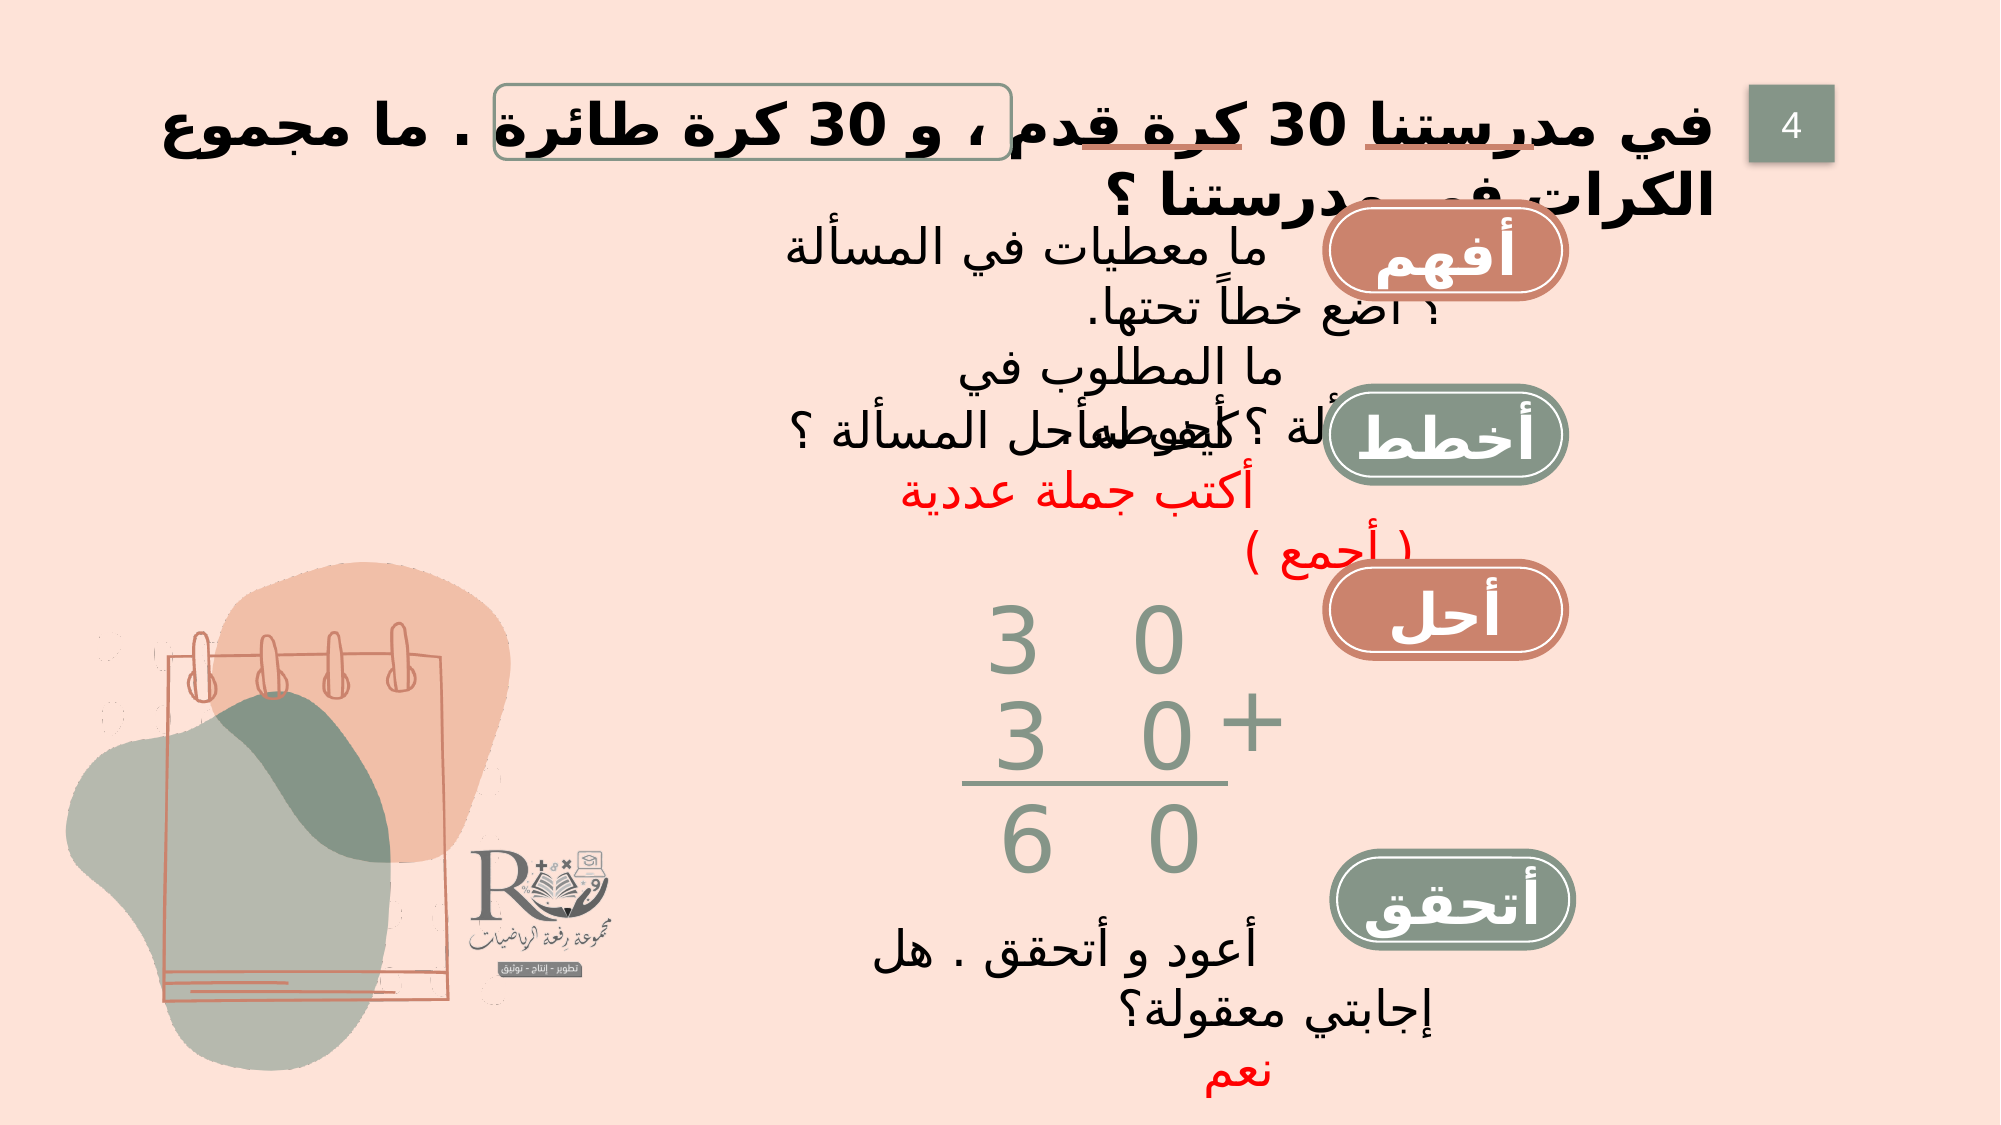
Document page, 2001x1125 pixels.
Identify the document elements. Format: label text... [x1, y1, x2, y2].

text_box 0 6 [983, 784, 1219, 899]
text_box 0 6 [983, 773, 1219, 783]
text_box 0 3 [977, 786, 983, 796]
text_box أعود و أتحقق . هل إجابتي معقولة؟ نعم [757, 908, 1450, 1104]
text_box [1322, 199, 1570, 302]
text_box 4 [1748, 84, 1836, 163]
text_box [493, 83, 1013, 161]
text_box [1322, 383, 1570, 486]
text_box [1322, 558, 1570, 661]
text_box ما معطيات في المسألة ؟ أضع خطاً تحتها. ما المطلوب في المسألة ؟ أحوطه . [769, 207, 1461, 391]
text_box كيف سأحل المسألة ؟ أكتب جملة عددية ( أجمع ) [738, 391, 1431, 586]
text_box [1329, 848, 1577, 951]
text_box 0 3 [977, 670, 1212, 781]
picture [26, 519, 652, 1083]
text_box 0 3 [969, 573, 1204, 699]
text_box [764, 570, 1456, 885]
text_box + [1199, 651, 1307, 777]
text_box في مدرستنا 30 كرة قدم ، و 30 كرة طائرة . ما مجموع الكرات في مدرستنا ؟ [22, 80, 1731, 235]
